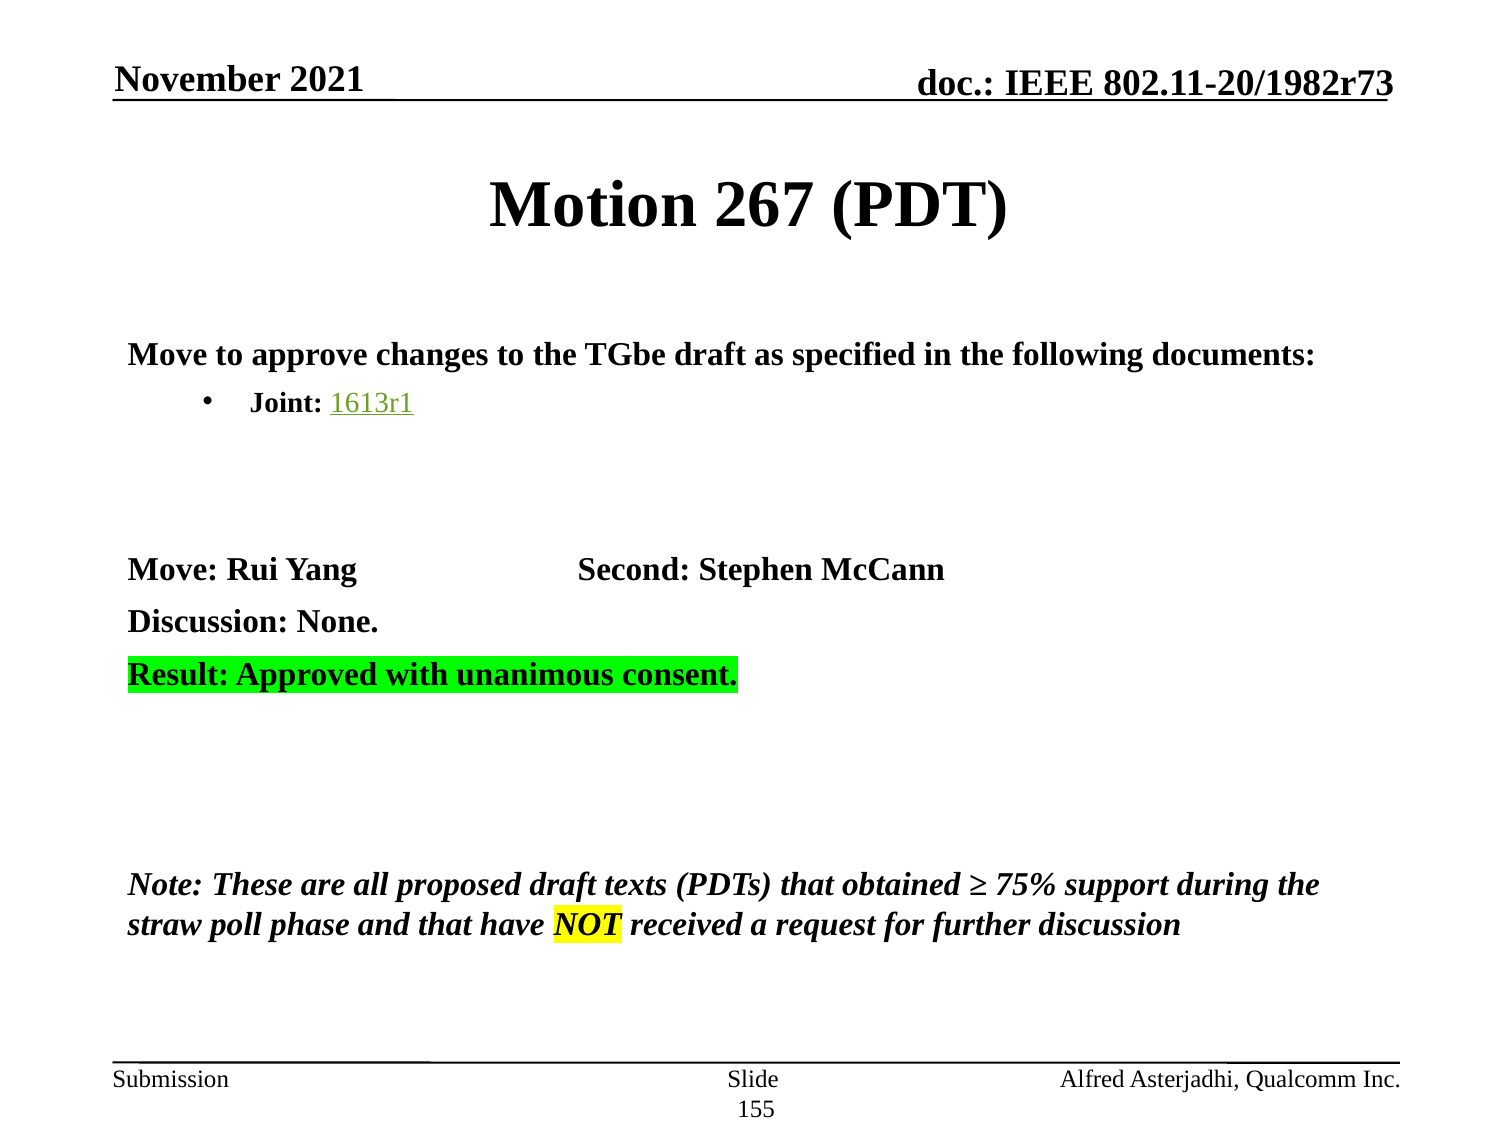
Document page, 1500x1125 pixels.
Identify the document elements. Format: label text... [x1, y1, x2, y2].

list Move to approve changes to the TGbe draft as specified in the following documents: Joint: 1613r1 Move: Rui Yang Second: Stephen McCann Discussion: None. Result: Approved with unanimous consent. Note: These are all proposed draft texts (PDTs) that obtained ≥ 75% support during the straw poll phase and that have NOT received a request for further discussion [112, 324, 1388, 1063]
footer Alfred Asterjadhi, Qualcomm Inc. [878, 1061, 1402, 1093]
title Motion 267 (PDT) [112, 112, 1388, 288]
slide_number Slide 155 [712, 1061, 800, 1123]
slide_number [114, 54, 423, 100]
